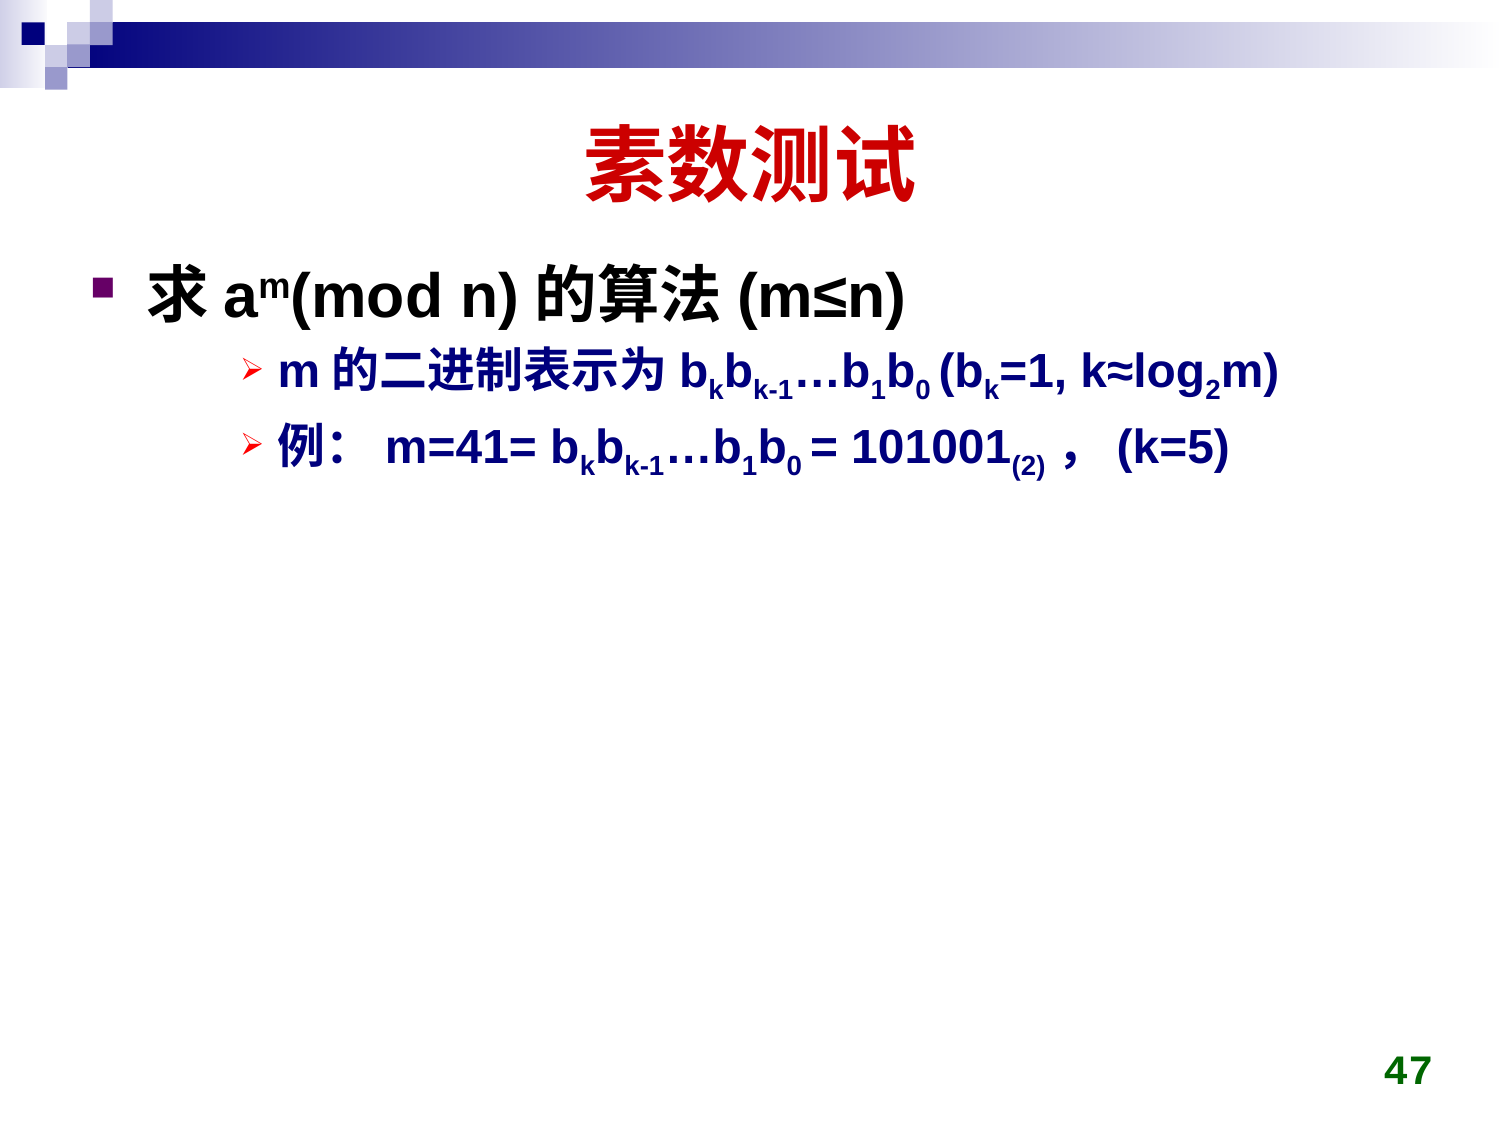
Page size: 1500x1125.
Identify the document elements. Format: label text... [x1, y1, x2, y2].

slide_number 47 [1098, 1025, 1449, 1100]
title 素数测试 [75, 75, 1425, 243]
list 求am(mod n)的算法(m≤n) m的二进制表示为bkbk-1…b1b0 (bk=1, k≈log2m) 例：m=41= bkbk-1…b1b0 = 101001(2)，(k=5) [75, 243, 1425, 1024]
